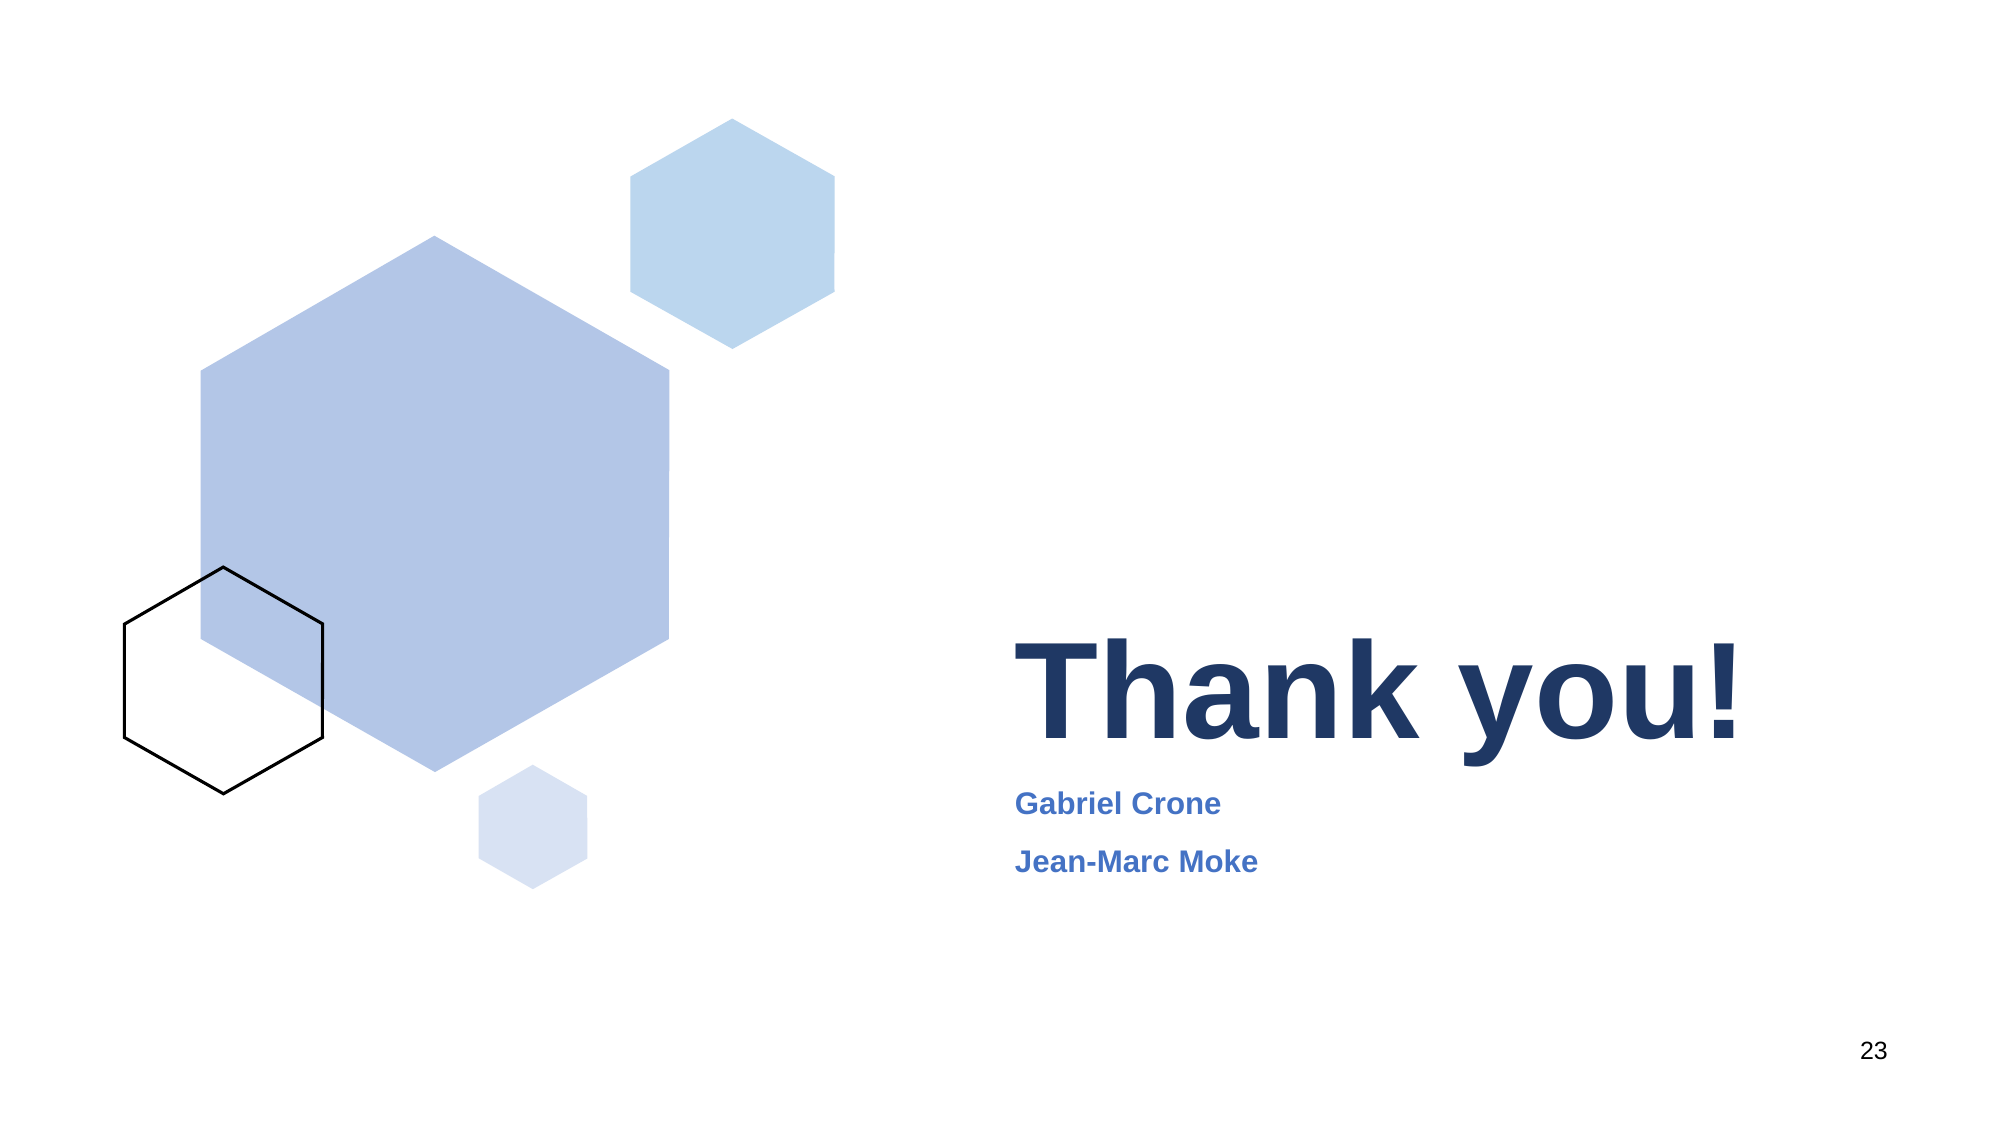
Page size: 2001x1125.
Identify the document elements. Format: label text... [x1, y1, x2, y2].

text_box Thank you! [999, 279, 1830, 776]
text_box Gabriel Crone Jean-Marc Moke [999, 775, 1450, 916]
slide_number ‹#› [1836, 1020, 1912, 1080]
